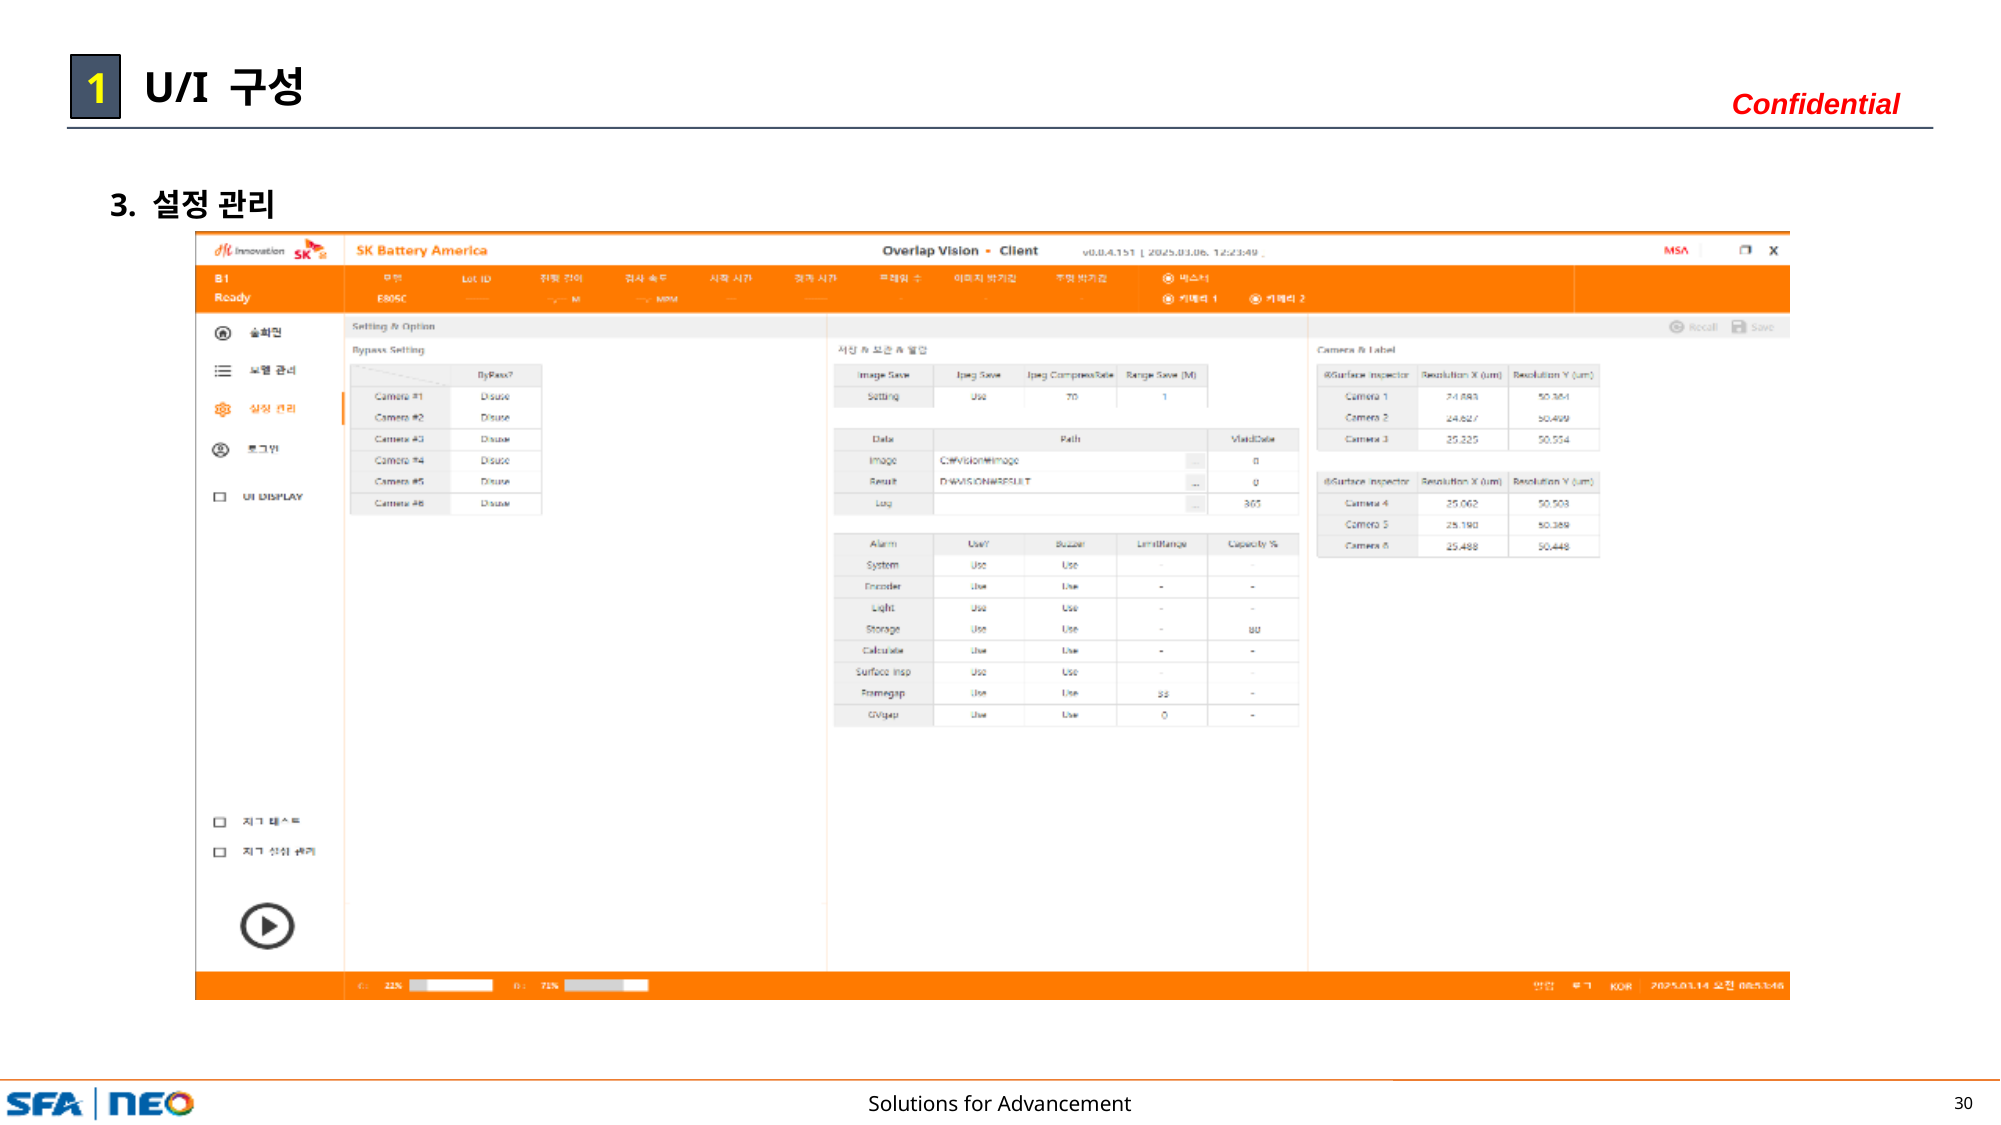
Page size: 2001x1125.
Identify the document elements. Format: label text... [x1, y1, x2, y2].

picture [0, 1086, 200, 1122]
picture [195, 231, 1790, 1000]
text_box U/I 구성 [128, 63, 1151, 119]
text_box 3. 설정 관리 [95, 159, 1832, 231]
text_box 1 [70, 54, 120, 119]
